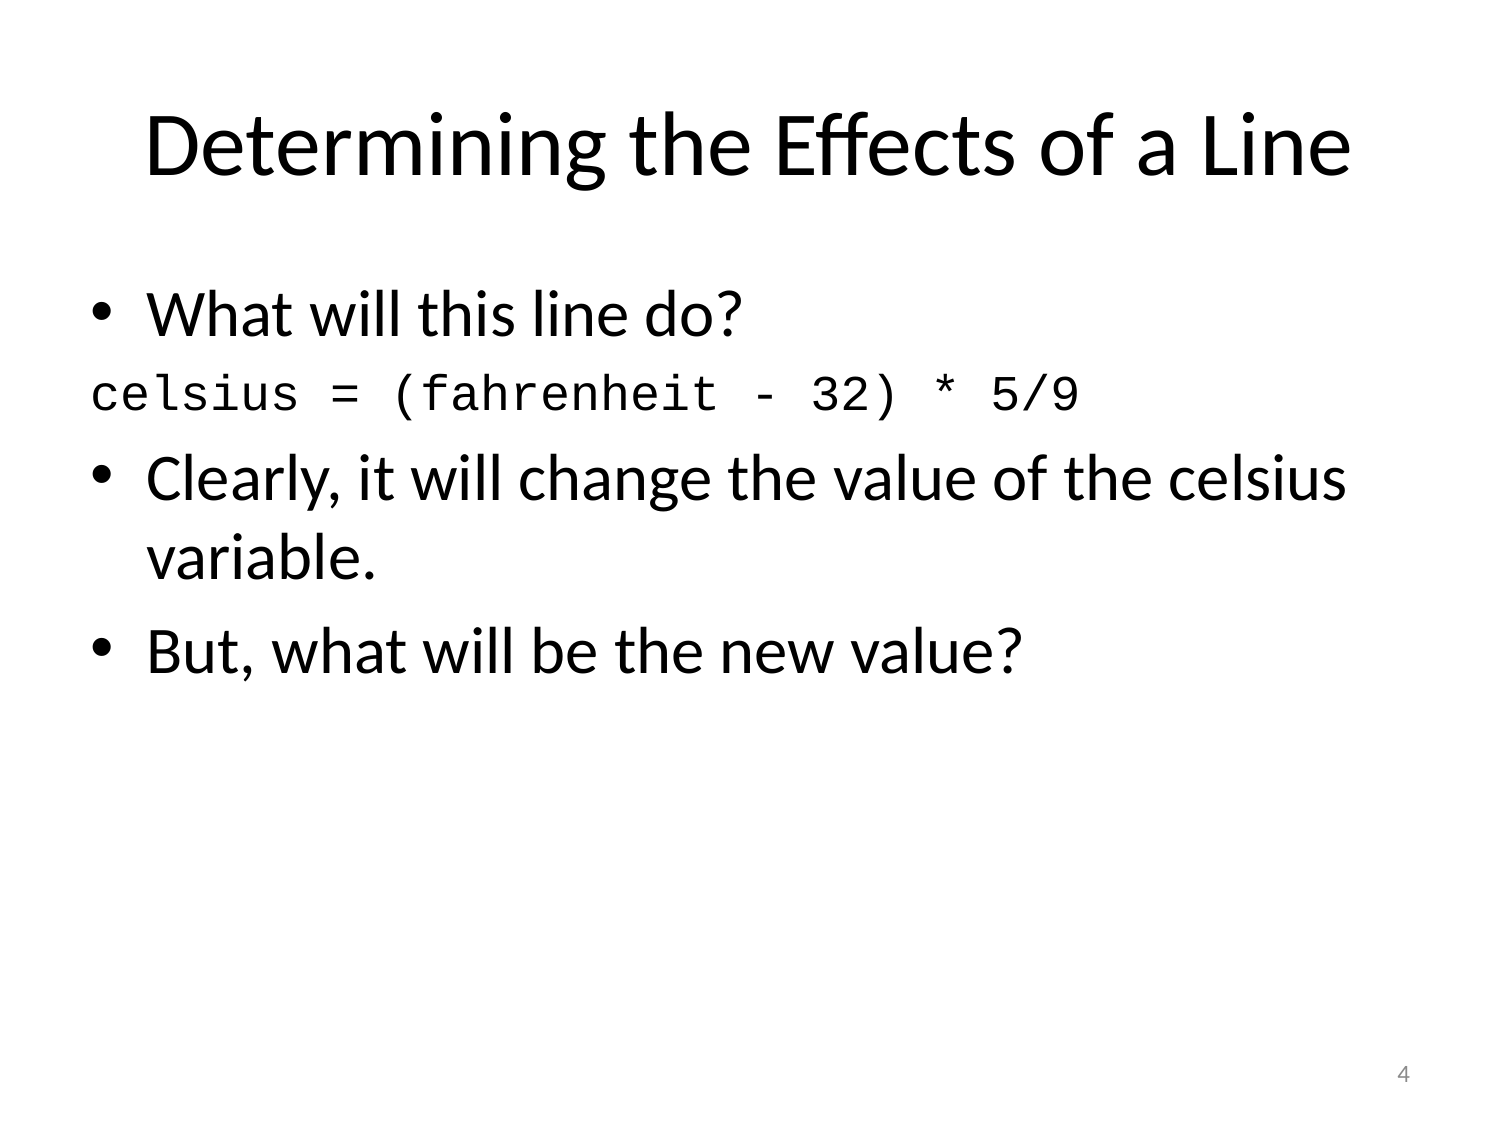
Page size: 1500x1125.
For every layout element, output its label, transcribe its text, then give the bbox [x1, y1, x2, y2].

slide_number 4 [1074, 1042, 1425, 1103]
list What will this line do? celsius = (fahrenheit - 32) * 5/9 Clearly, it will change the value of the celsius variable. But, what will be the new value? [75, 262, 1425, 1005]
title Determining the Effects of a Line [75, 45, 1425, 233]
